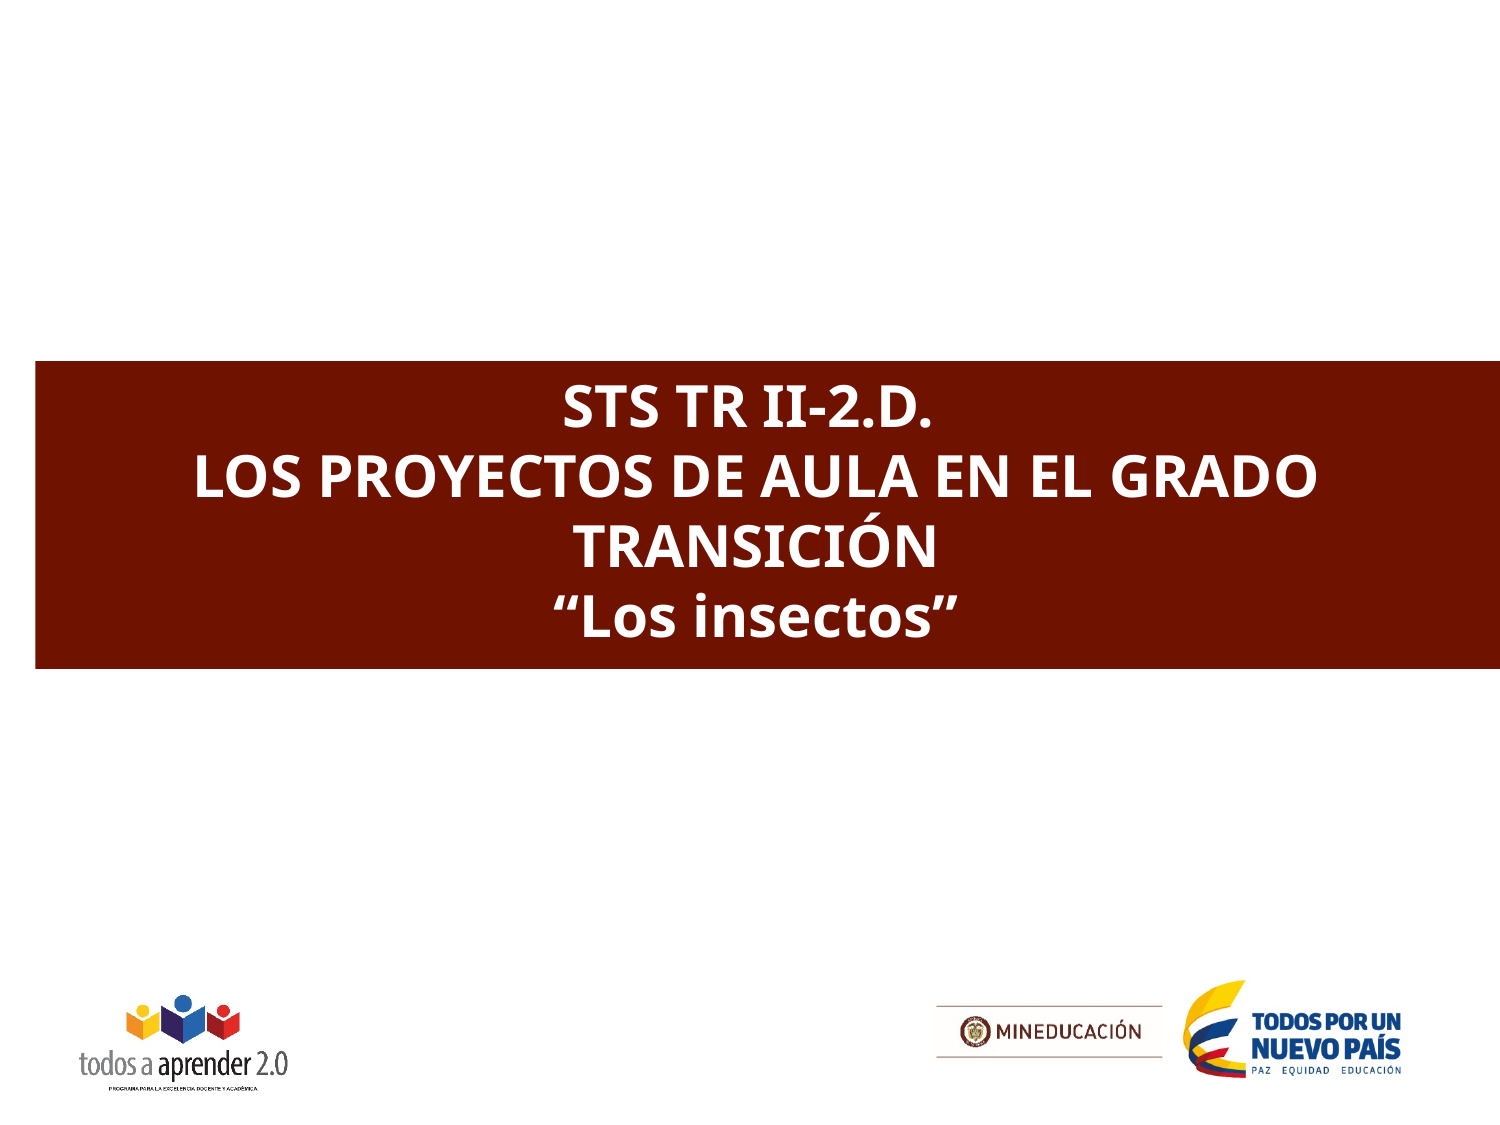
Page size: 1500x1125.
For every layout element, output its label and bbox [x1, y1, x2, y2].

picture [932, 969, 1412, 1094]
picture [74, 990, 292, 1094]
picture [35, 361, 1500, 670]
